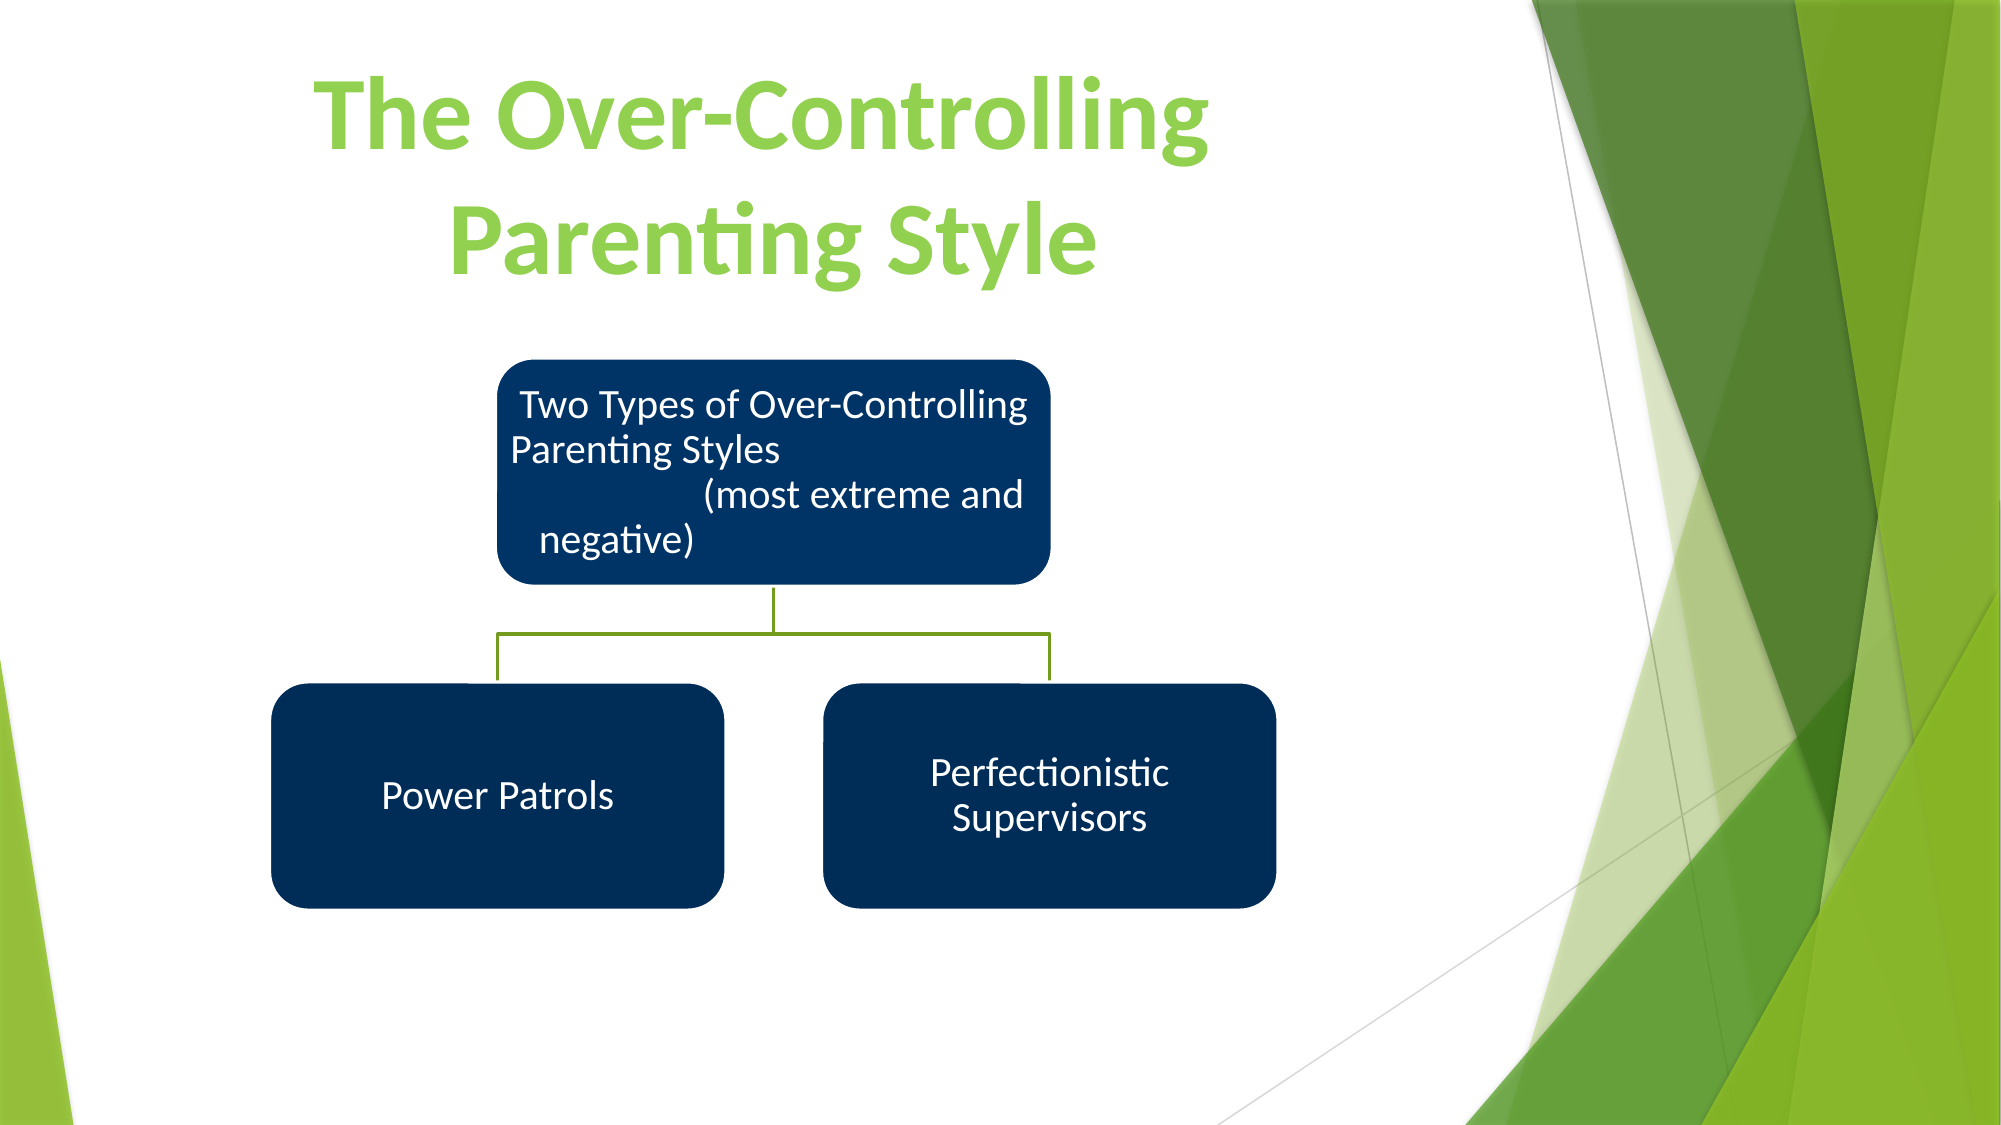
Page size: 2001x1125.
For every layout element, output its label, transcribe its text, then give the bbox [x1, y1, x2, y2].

title The Over-Controlling Parenting Style [37, 38, 1511, 317]
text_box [214, 357, 1333, 911]
